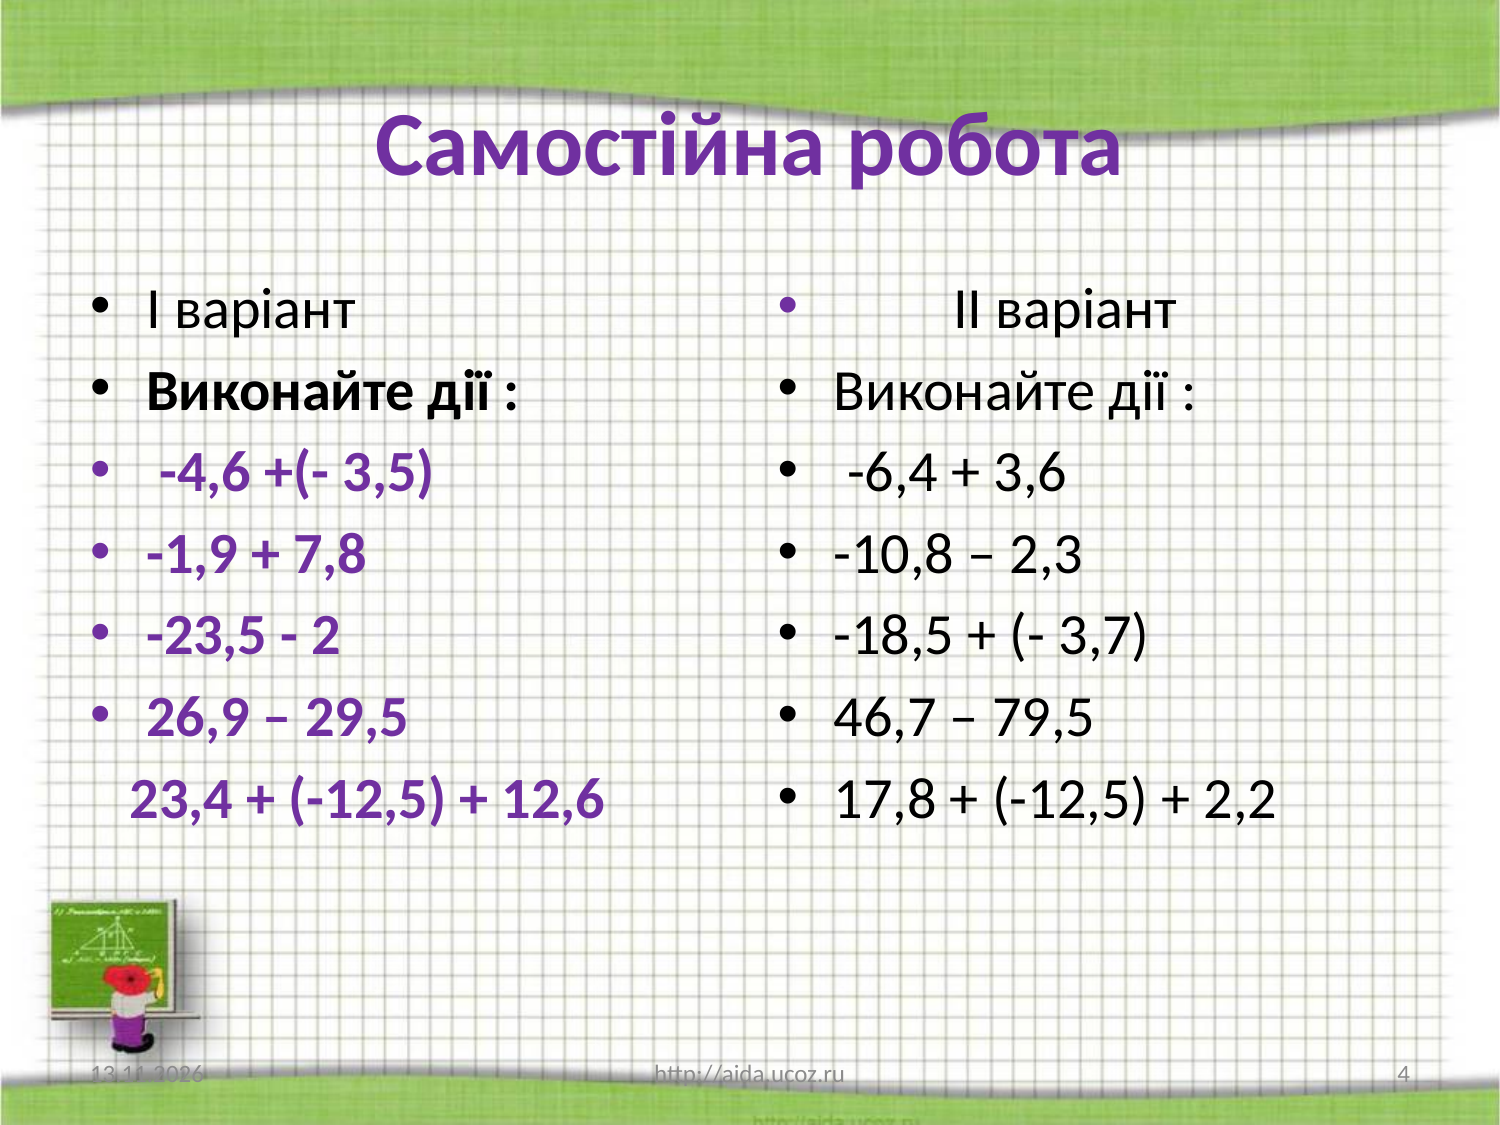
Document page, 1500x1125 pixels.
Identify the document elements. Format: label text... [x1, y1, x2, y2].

footer http://aida.ucoz.ru [512, 1042, 988, 1103]
slide_number 4 [1074, 1042, 1425, 1103]
list І варіант Виконайте дії : -4,6 +(- 3,5) -1,9 + 7,8 -23,5 - 2 26,9 – 29,5 23,4 + (-12,5) + 12,6 [75, 262, 738, 1005]
list ІІ варіант Виконайте дії : -6,4 + 3,6 -10,8 – 2,3 -18,5 + (- 3,7) 46,7 – 79,5 17,8 + (-12,5) + 2,2 [762, 262, 1425, 1005]
title Самостійна робота [75, 45, 1425, 233]
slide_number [75, 1042, 425, 1103]
picture [0, 0, 1500, 1125]
